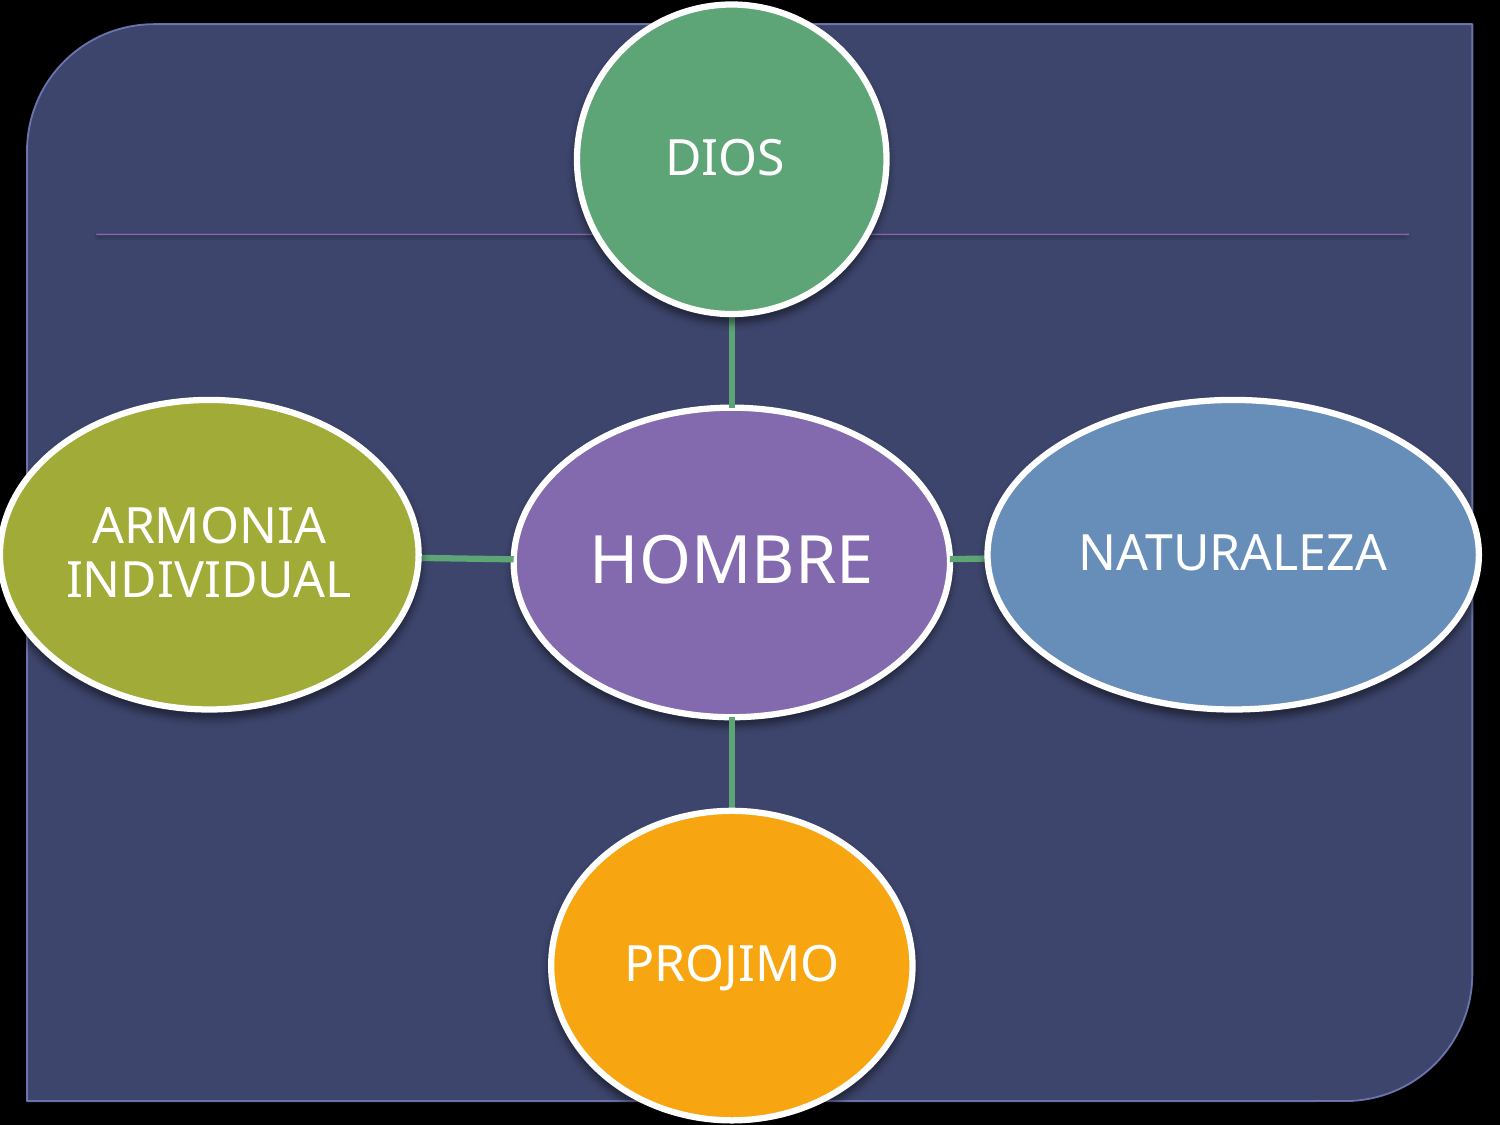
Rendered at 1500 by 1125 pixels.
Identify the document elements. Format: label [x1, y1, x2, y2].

list [0, 0, 1500, 1125]
